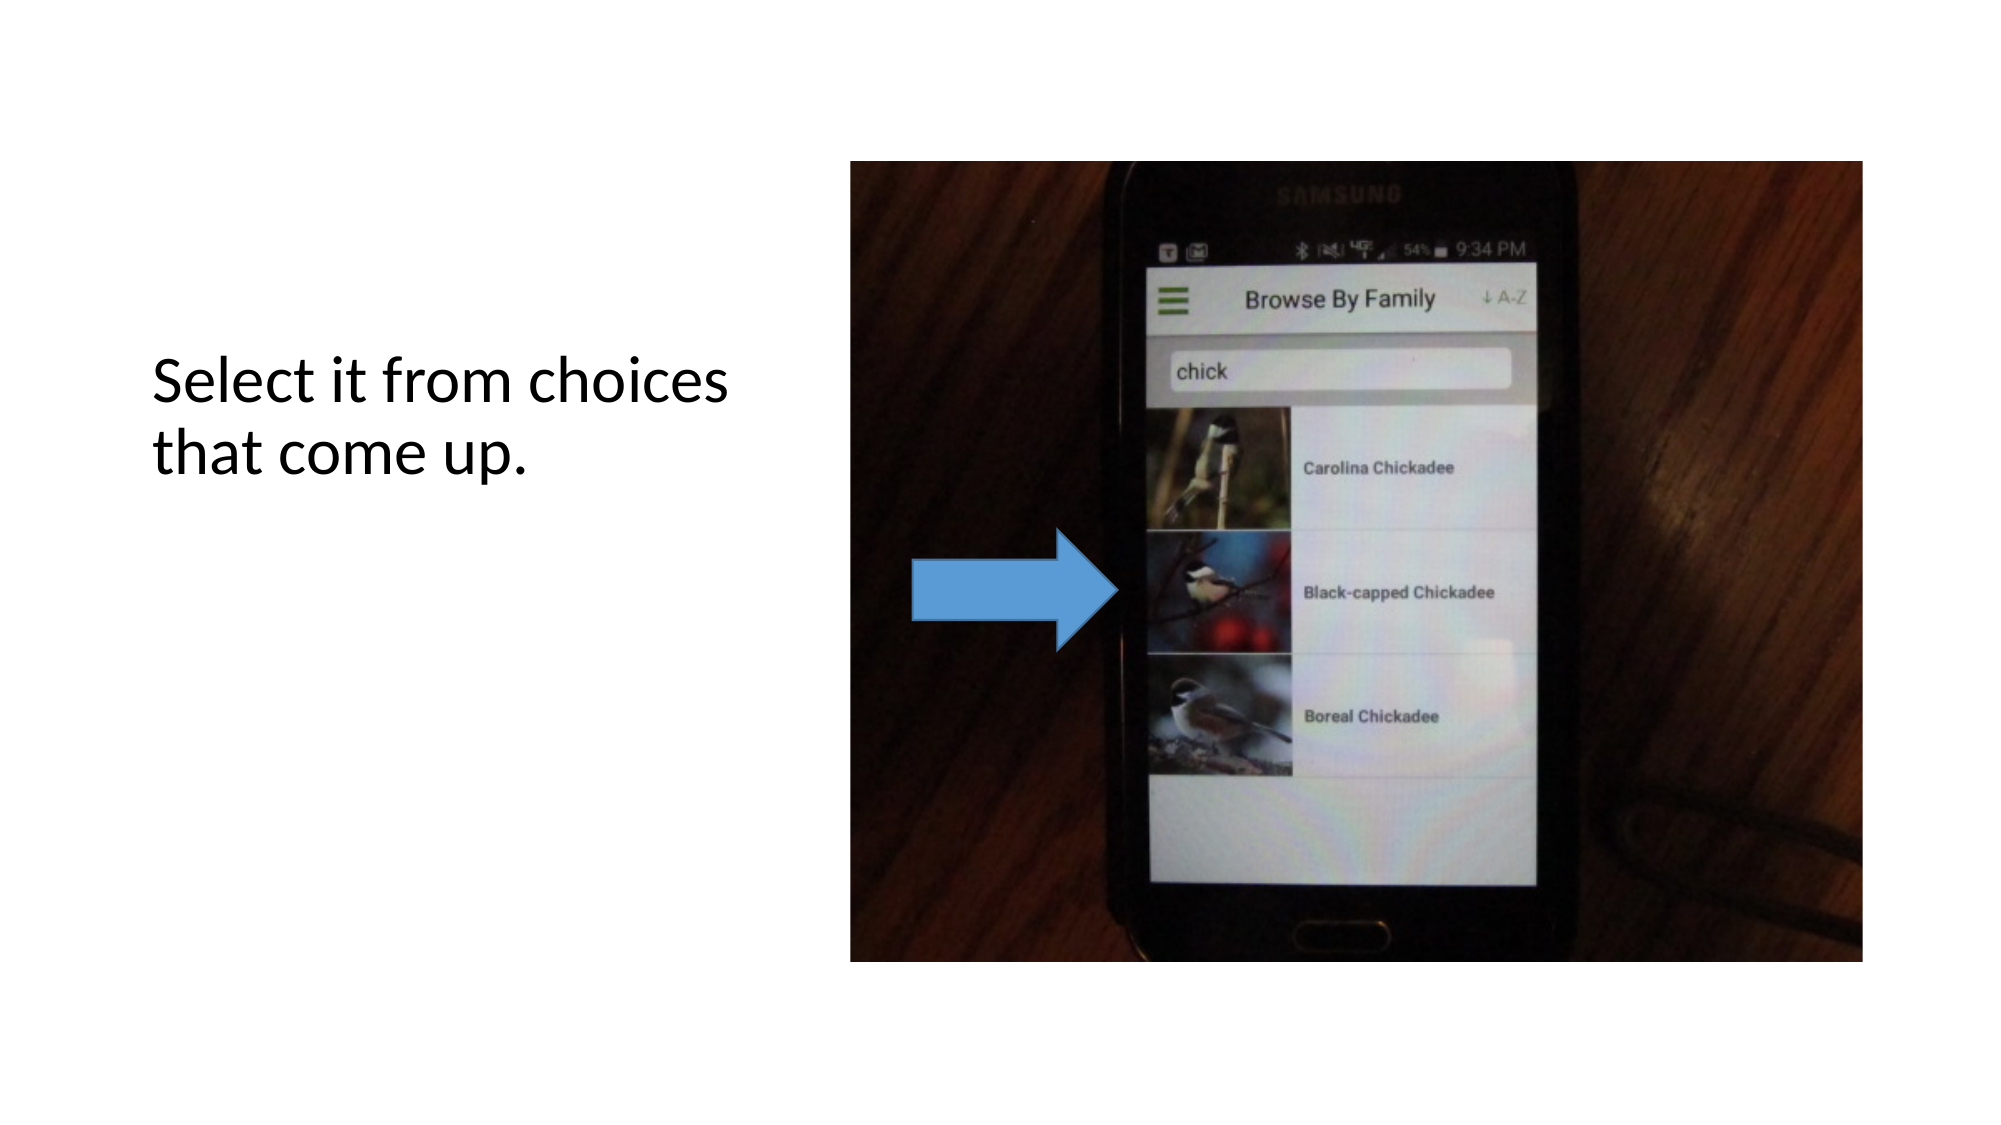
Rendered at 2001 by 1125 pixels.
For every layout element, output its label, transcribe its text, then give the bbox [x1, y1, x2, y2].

picture [850, 161, 1863, 962]
list Select it from choices that come up. [137, 337, 783, 963]
